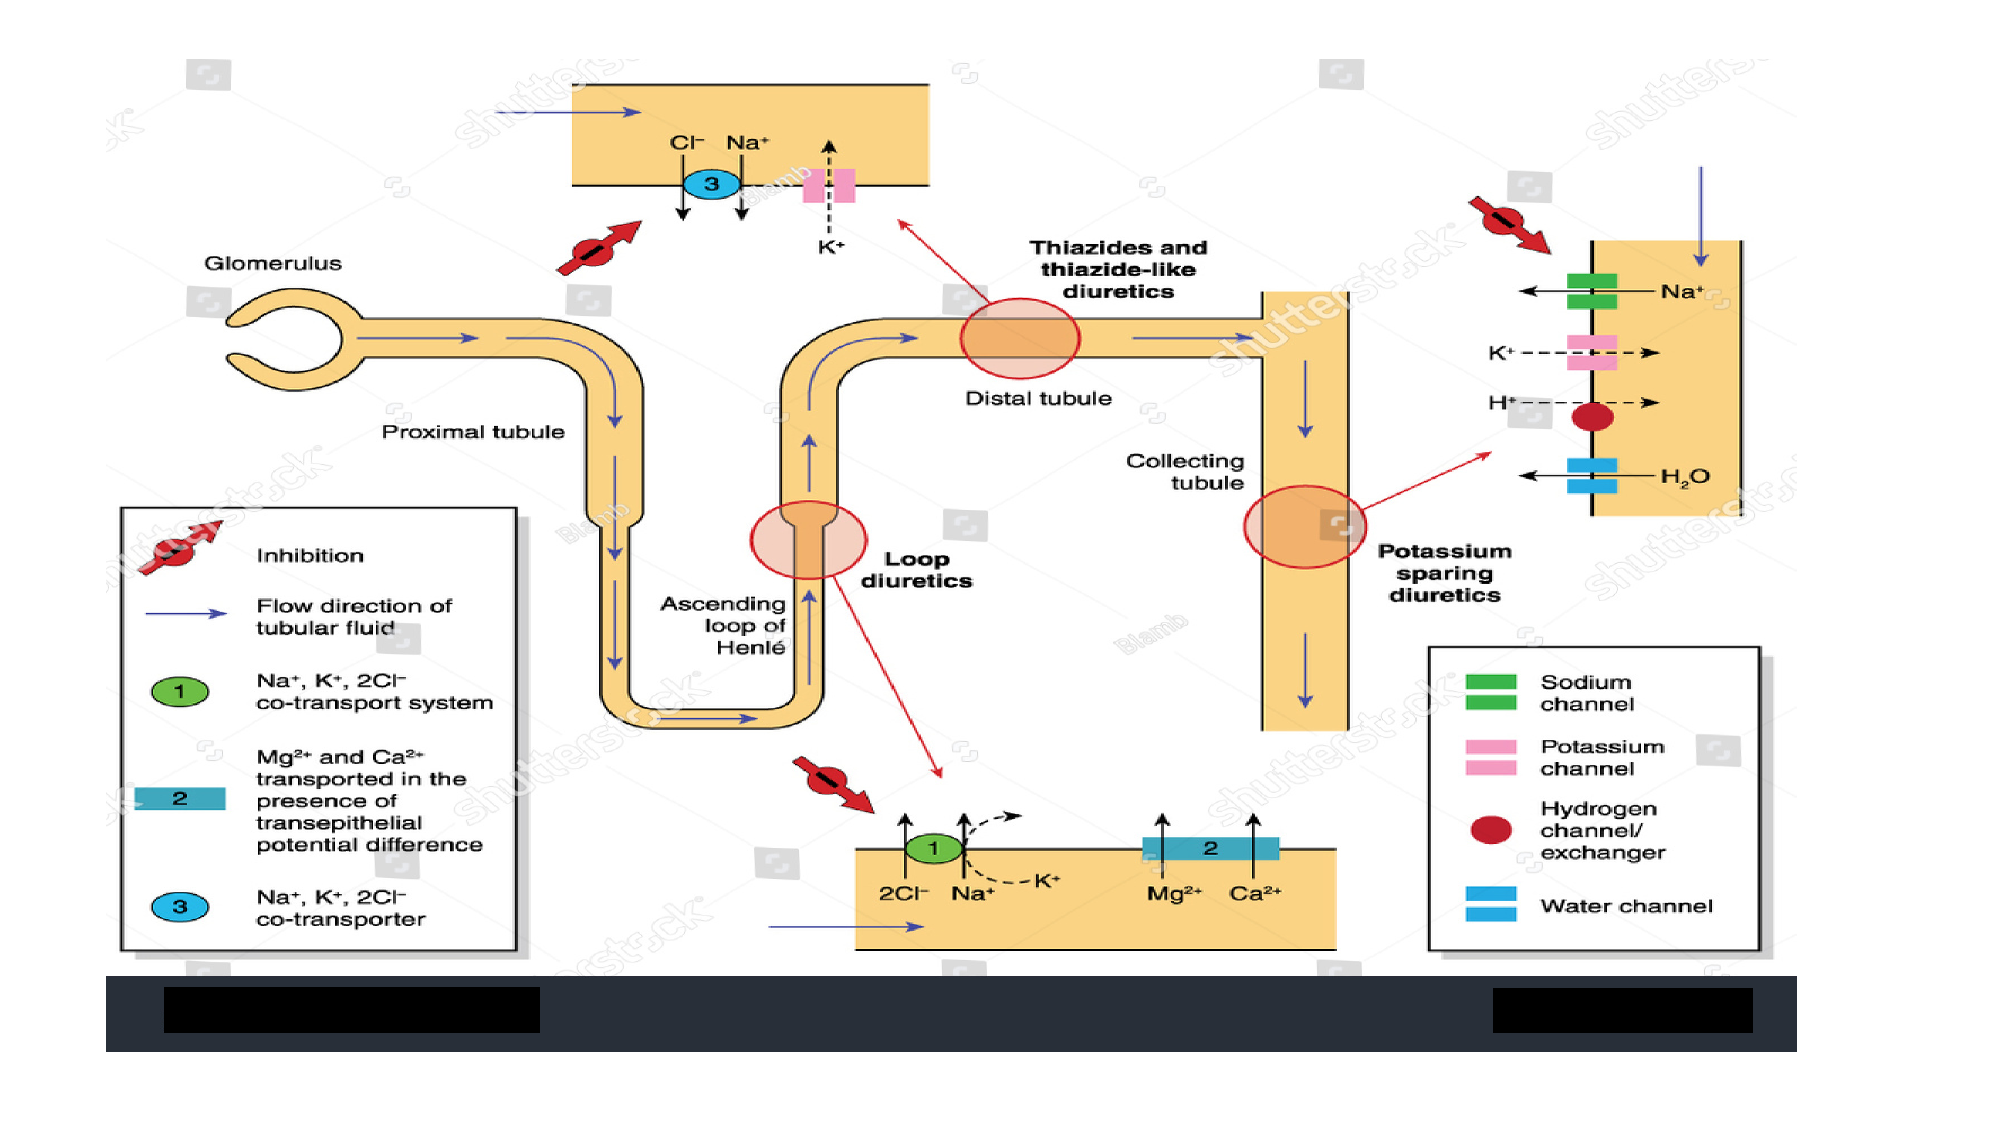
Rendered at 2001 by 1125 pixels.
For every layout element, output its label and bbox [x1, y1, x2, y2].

list [105, 59, 1797, 1052]
